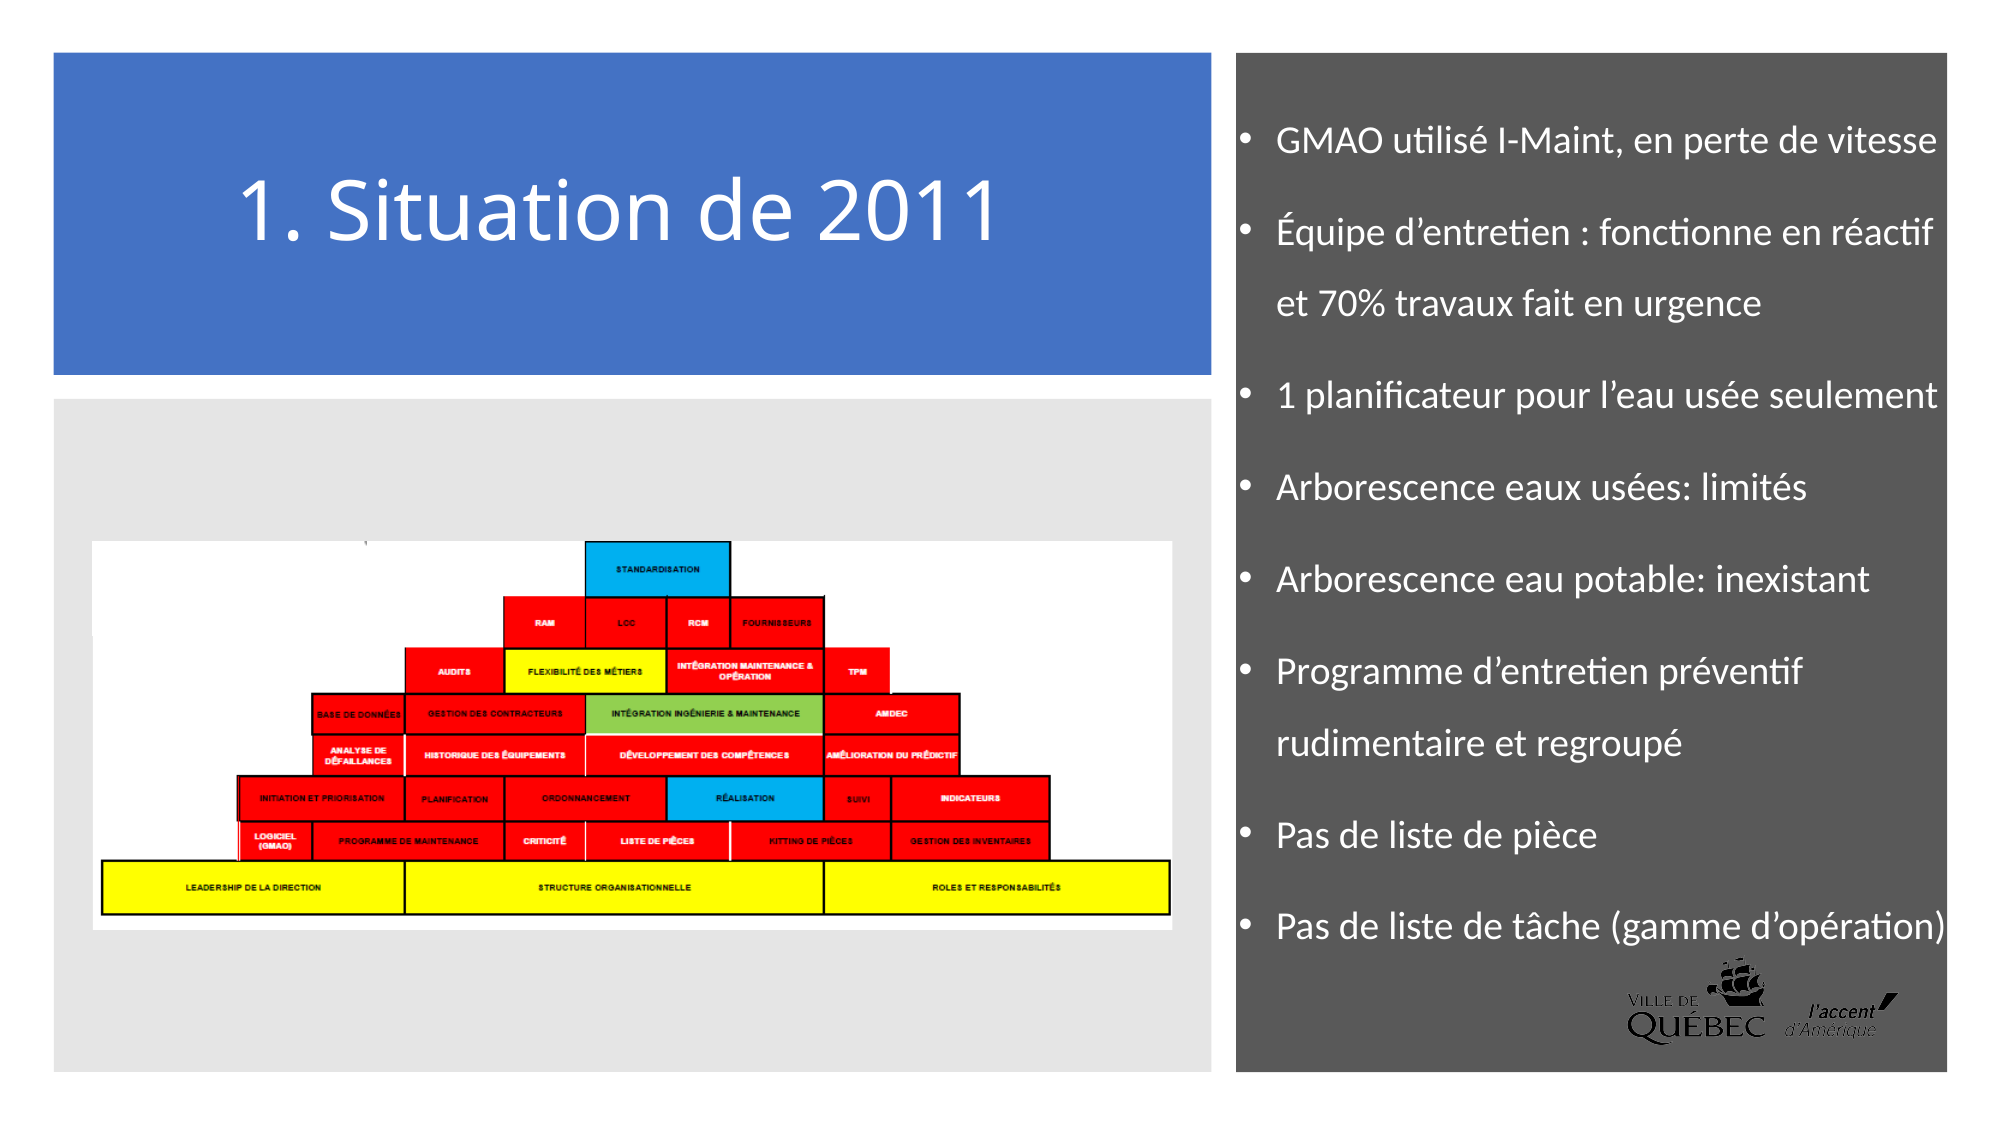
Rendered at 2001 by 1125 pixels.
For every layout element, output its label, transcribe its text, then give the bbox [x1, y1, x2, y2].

list GMAO utilisé I-Maint, en perte de vitesse Équipe d’entretien : fonctionne en réactif et 70% travaux fait en urgence 1 planificateur pour l’eau usée seulement Arborescence eaux usées: limités Arborescence eau potable: inexistant Programme d’entretien préventif rudimentaire et regroupé Pas de liste de pièce Pas de liste de tâche (gamme d’opération) [1204, 67, 1964, 1030]
title 1. Situation de 2011 [54, 52, 1211, 375]
picture [1627, 955, 1899, 1045]
text_box [1235, 52, 1948, 67]
text_box [53, 398, 1212, 1073]
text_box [92, 541, 1173, 930]
text_box [1235, 1030, 1948, 1073]
